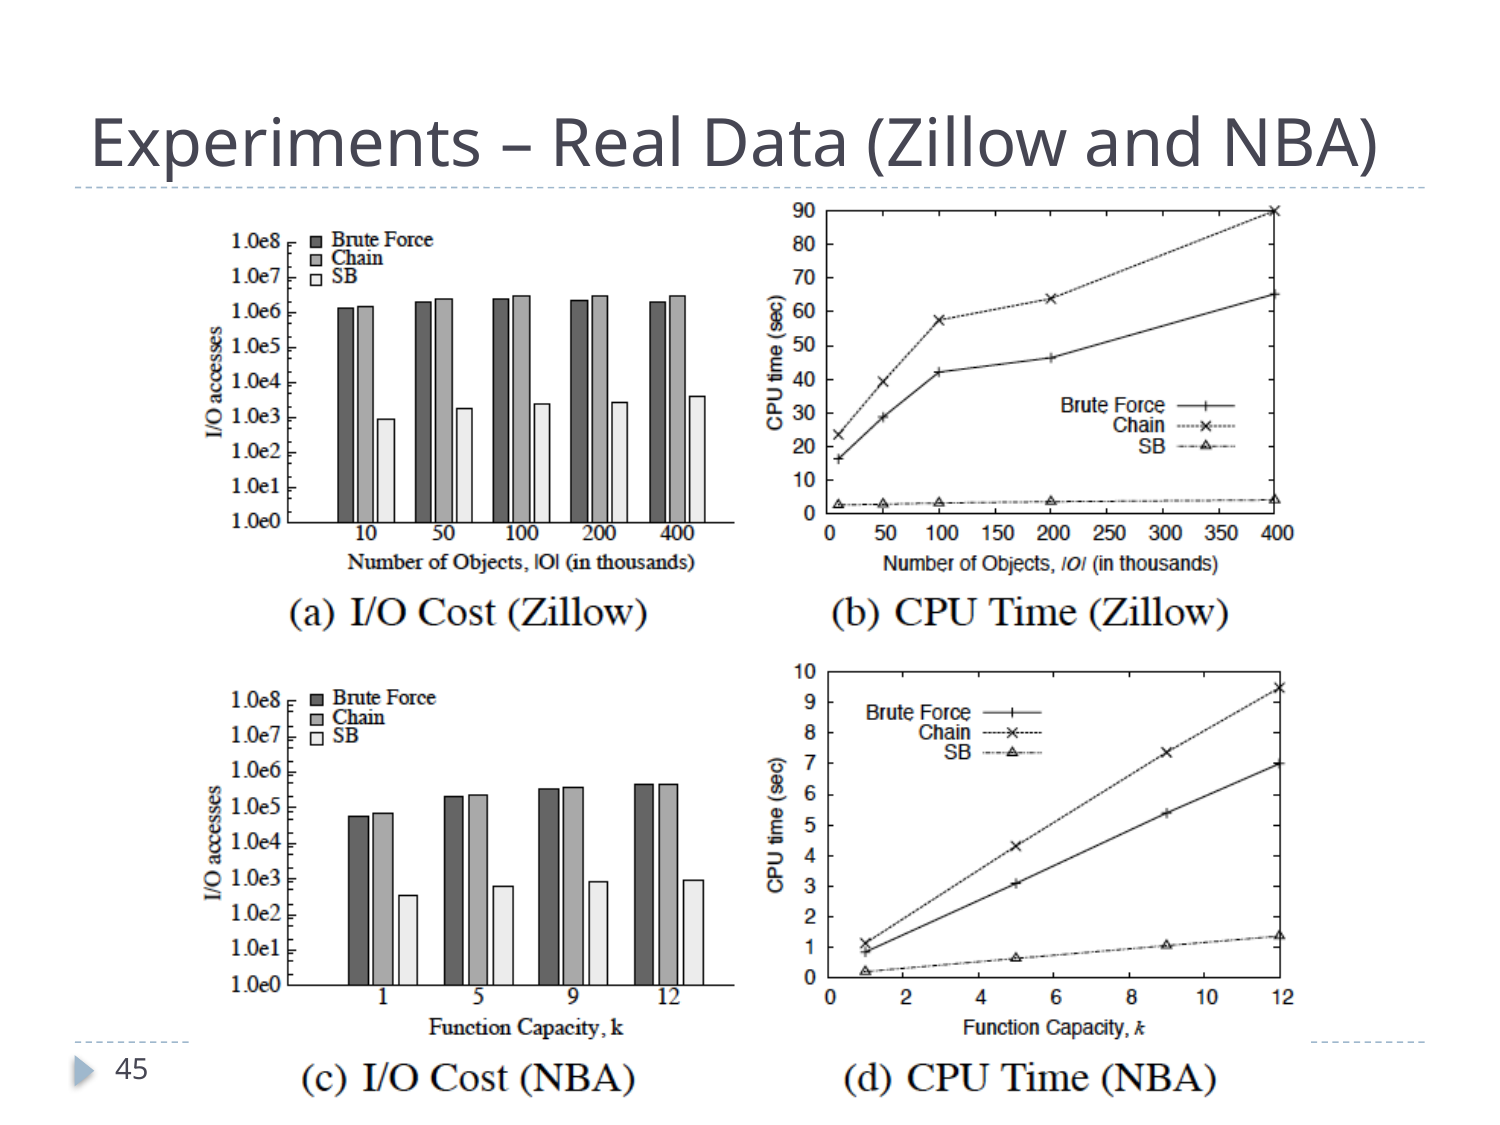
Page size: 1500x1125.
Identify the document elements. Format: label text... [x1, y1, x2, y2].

title Experiments – Real Data (Zillow and NBA) [75, 24, 1425, 188]
slide_number 45 [100, 1042, 187, 1103]
picture [193, 192, 1307, 1108]
